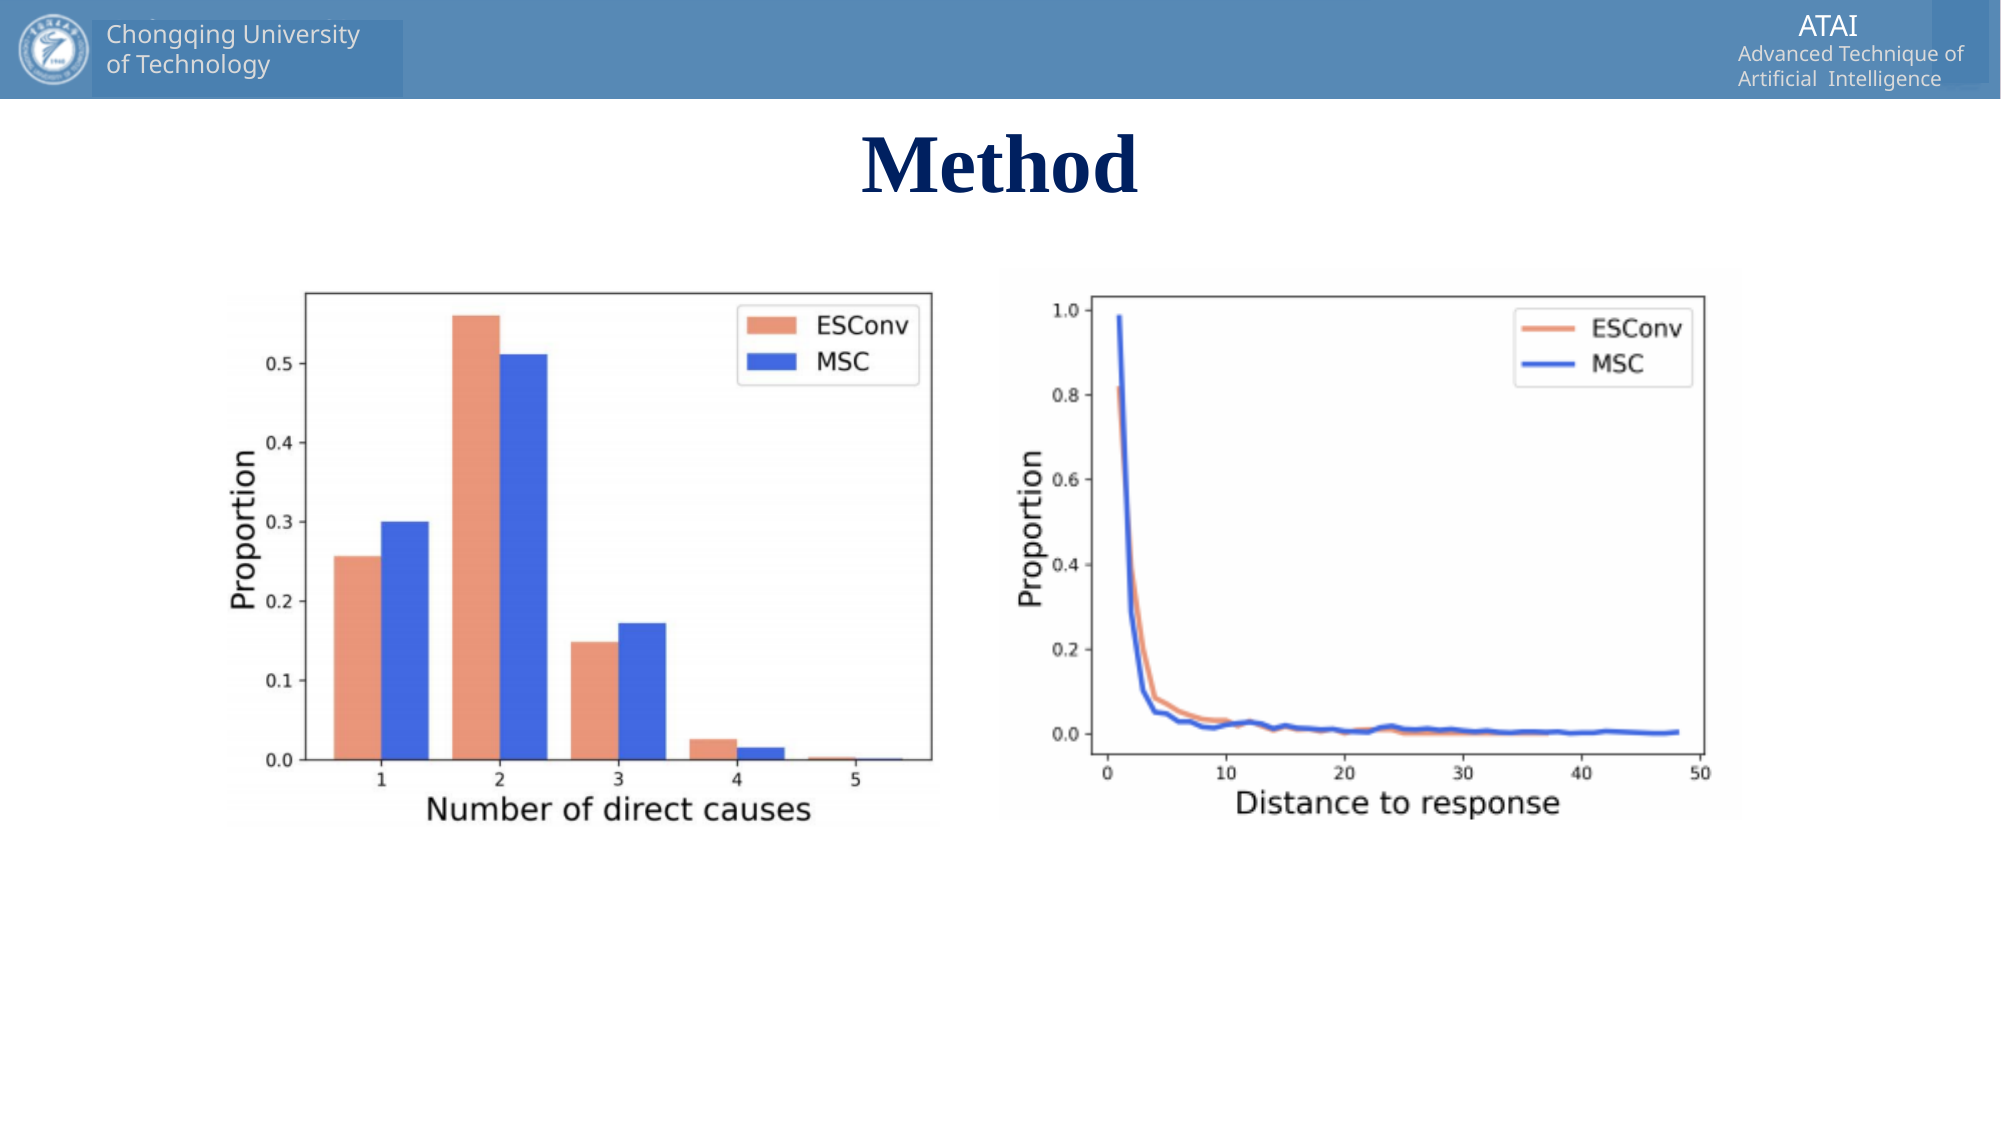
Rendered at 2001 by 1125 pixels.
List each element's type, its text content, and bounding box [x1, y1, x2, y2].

picture [92, 20, 403, 97]
picture [999, 268, 1742, 828]
title Method [137, 126, 1863, 206]
picture [1932, 0, 1989, 83]
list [208, 273, 950, 828]
